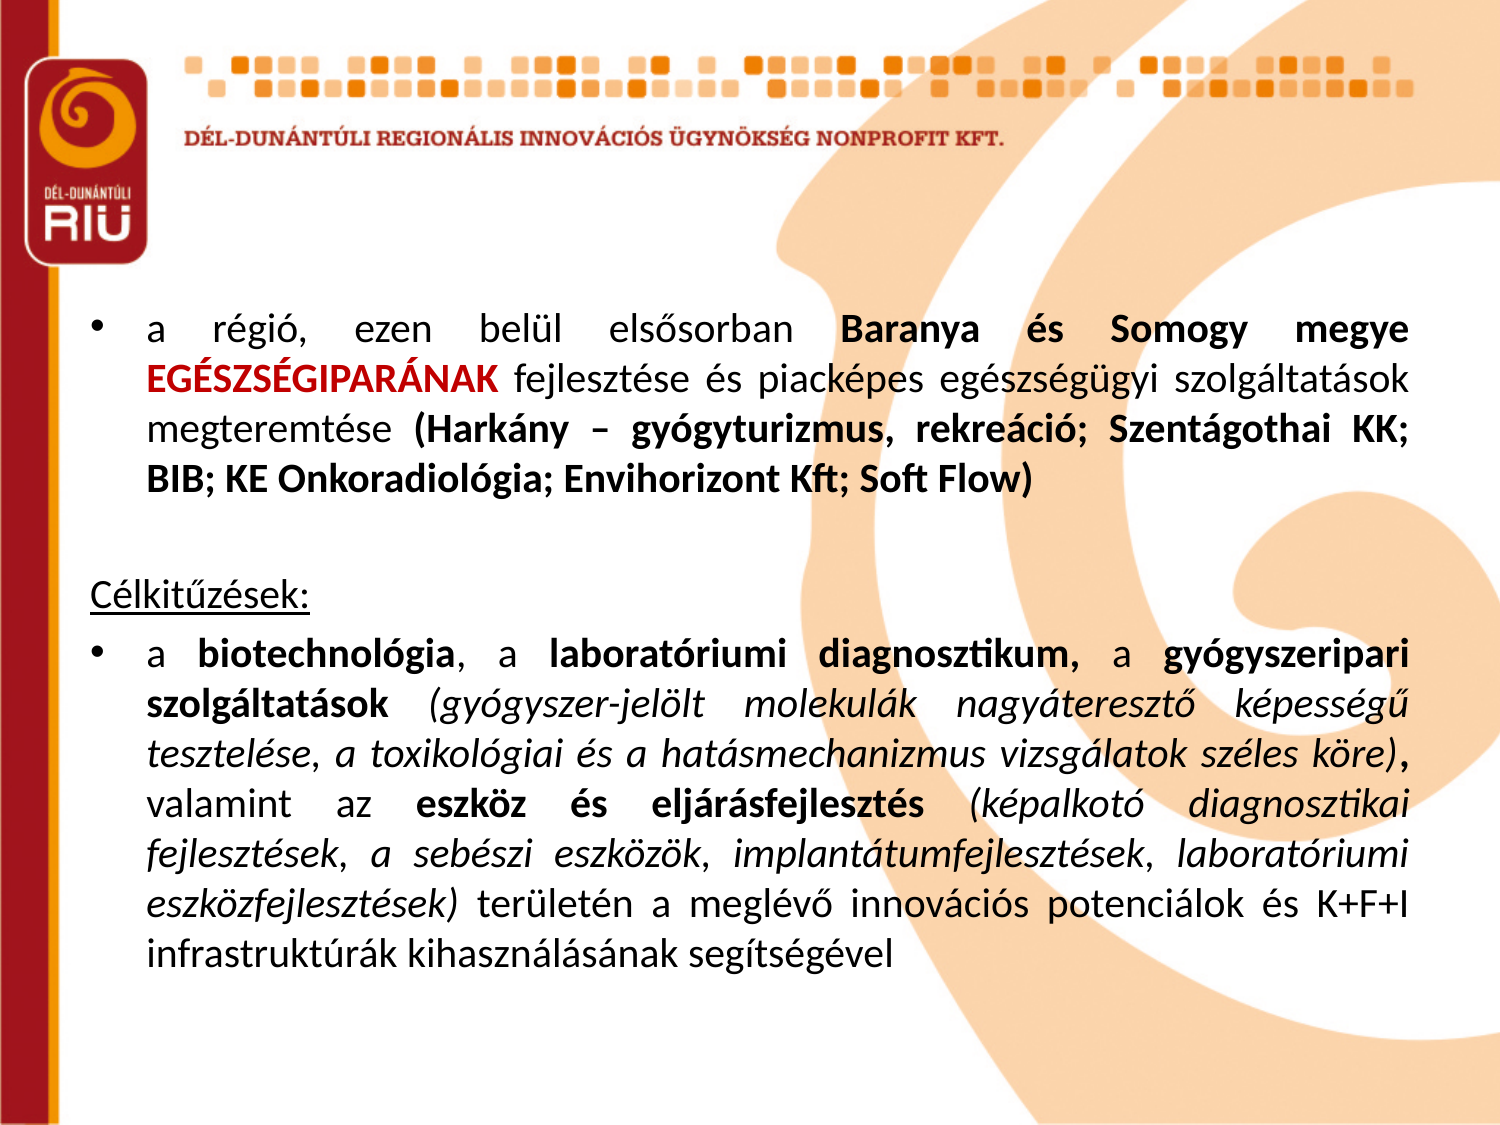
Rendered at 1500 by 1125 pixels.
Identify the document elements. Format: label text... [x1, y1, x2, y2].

list a régió, ezen belül elsősorban Baranya és Somogy megye EGÉSZSÉGIPARÁNAK fejlesztése és piacképes egészségügyi szolgáltatások megteremtése (Harkány – gyógyturizmus, rekreáció; Szentágothai KK; BIB; KE Onkoradiológia; Envihorizont Kft; Soft Flow) Célkitűzések: a biotechnológia, a laboratóriumi diagnosztikum, a gyógyszeripari szolgáltatások (gyógyszer-jelölt molekulák nagyáteresztő képességű tesztelése, a toxikológiai és a hatásmechanizmus vizsgálatok széles köre), valamint az eszköz és eljárásfejlesztés (képalkotó diagnosztikai fejlesztések, a sebészi eszközök, implantátumfejlesztések, laboratóriumi eszközfejlesztések) területén a meglévő innovációs potenciálok és K+F+I infrastruktúrák kihasználásának segítségével [74, 292, 1426, 1055]
picture [0, 0, 1500, 1125]
